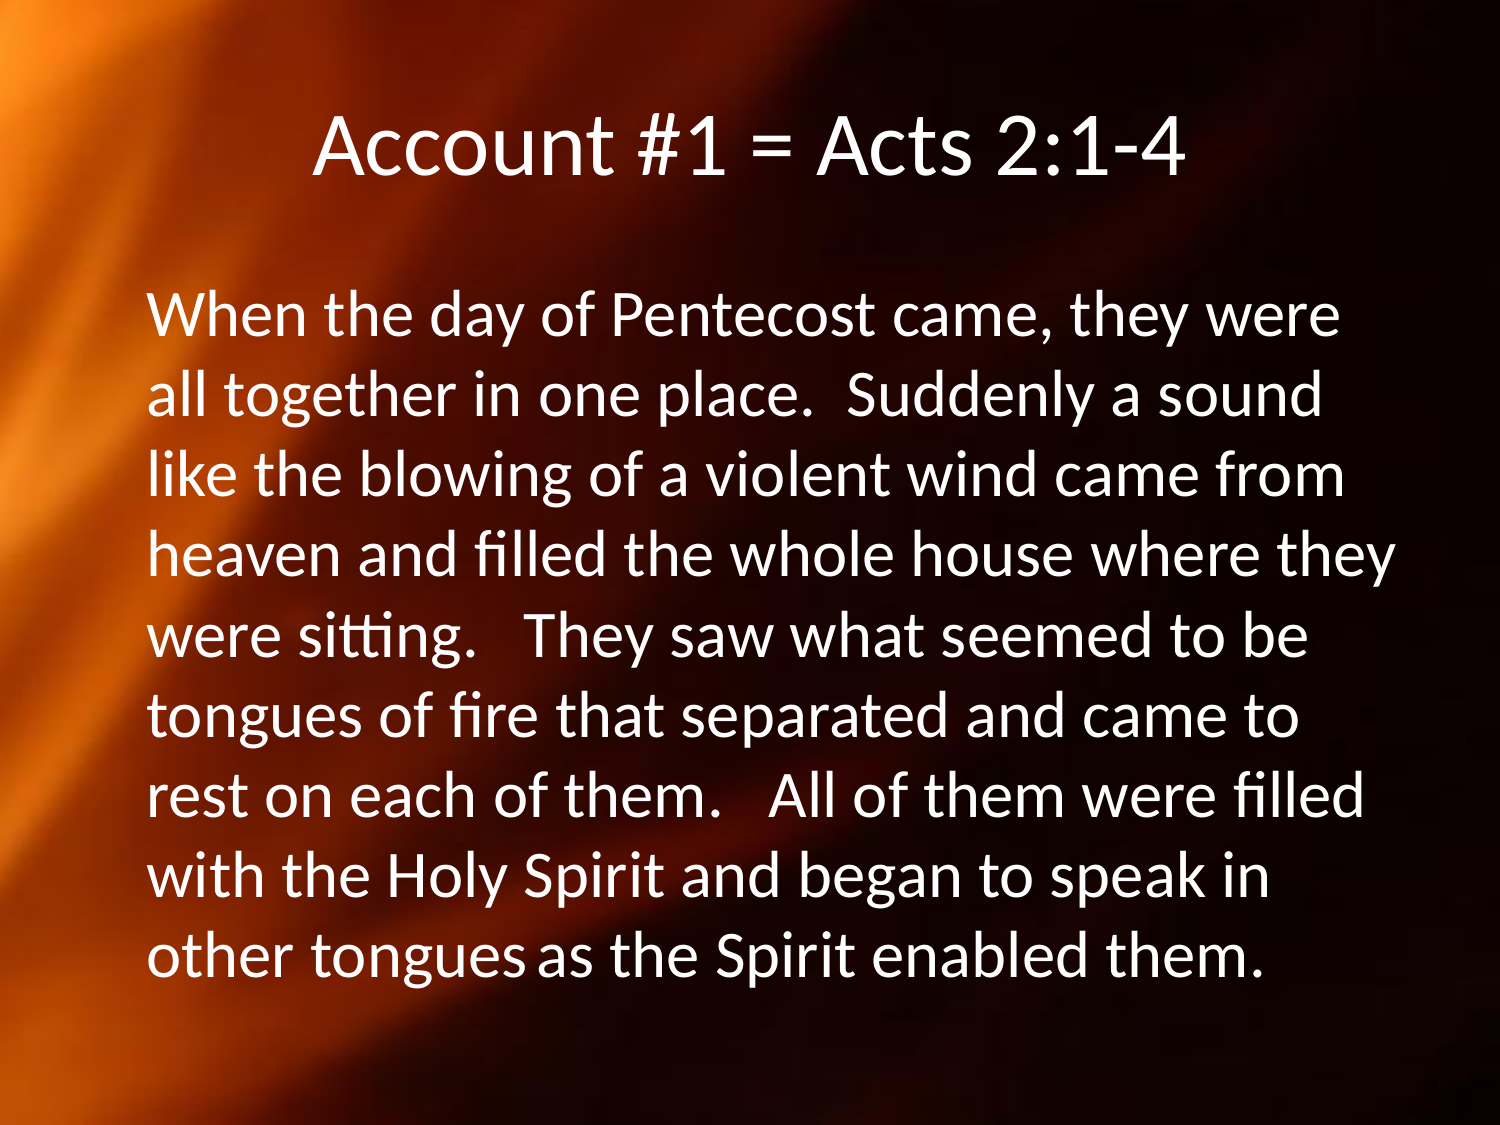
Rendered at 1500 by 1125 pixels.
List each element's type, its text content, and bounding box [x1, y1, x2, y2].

title Account #1 = Acts 2:1-4 [75, 45, 1425, 233]
list When the day of Pentecost came, they were all together in one place. Suddenly a sound like the blowing of a violent wind came from heaven and filled the whole house where they were sitting. They saw what seemed to be tongues of fire that separated and came to rest on each of them. All of them were filled with the Holy Spirit and began to speak in other tongues as the Spirit enabled them. [75, 262, 1425, 1005]
picture [0, 0, 1500, 1125]
